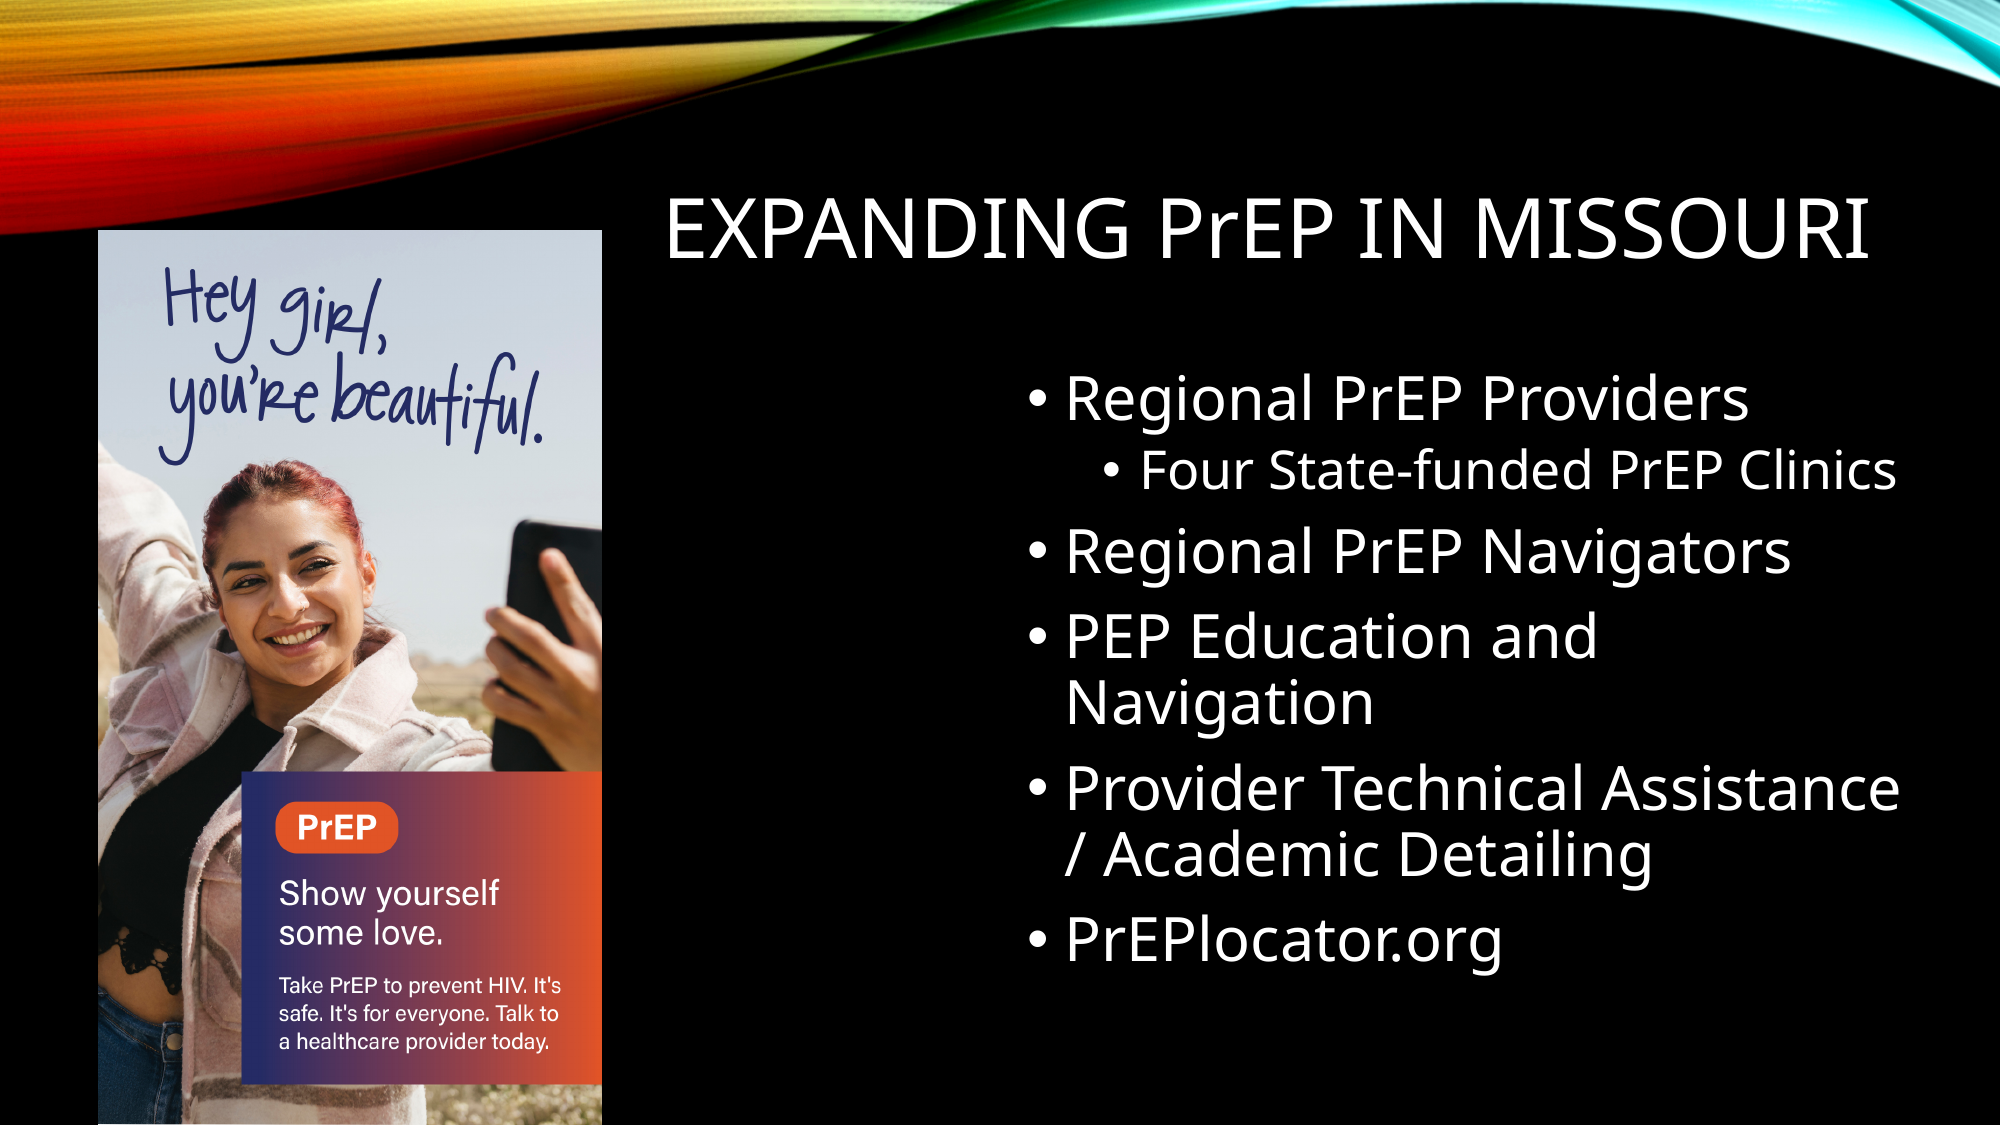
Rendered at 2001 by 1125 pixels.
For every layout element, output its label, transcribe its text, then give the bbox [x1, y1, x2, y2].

picture [0, 0, 2000, 1125]
title Expanding PrEP IN MISSOURI [474, 125, 1888, 338]
list Regional PrEP Providers Four State-funded PrEP Clinics Regional PrEP Navigators PEP Education and Navigation Provider Technical Assistance / Academic Detailing PrEPlocator.org [1012, 360, 1920, 1021]
